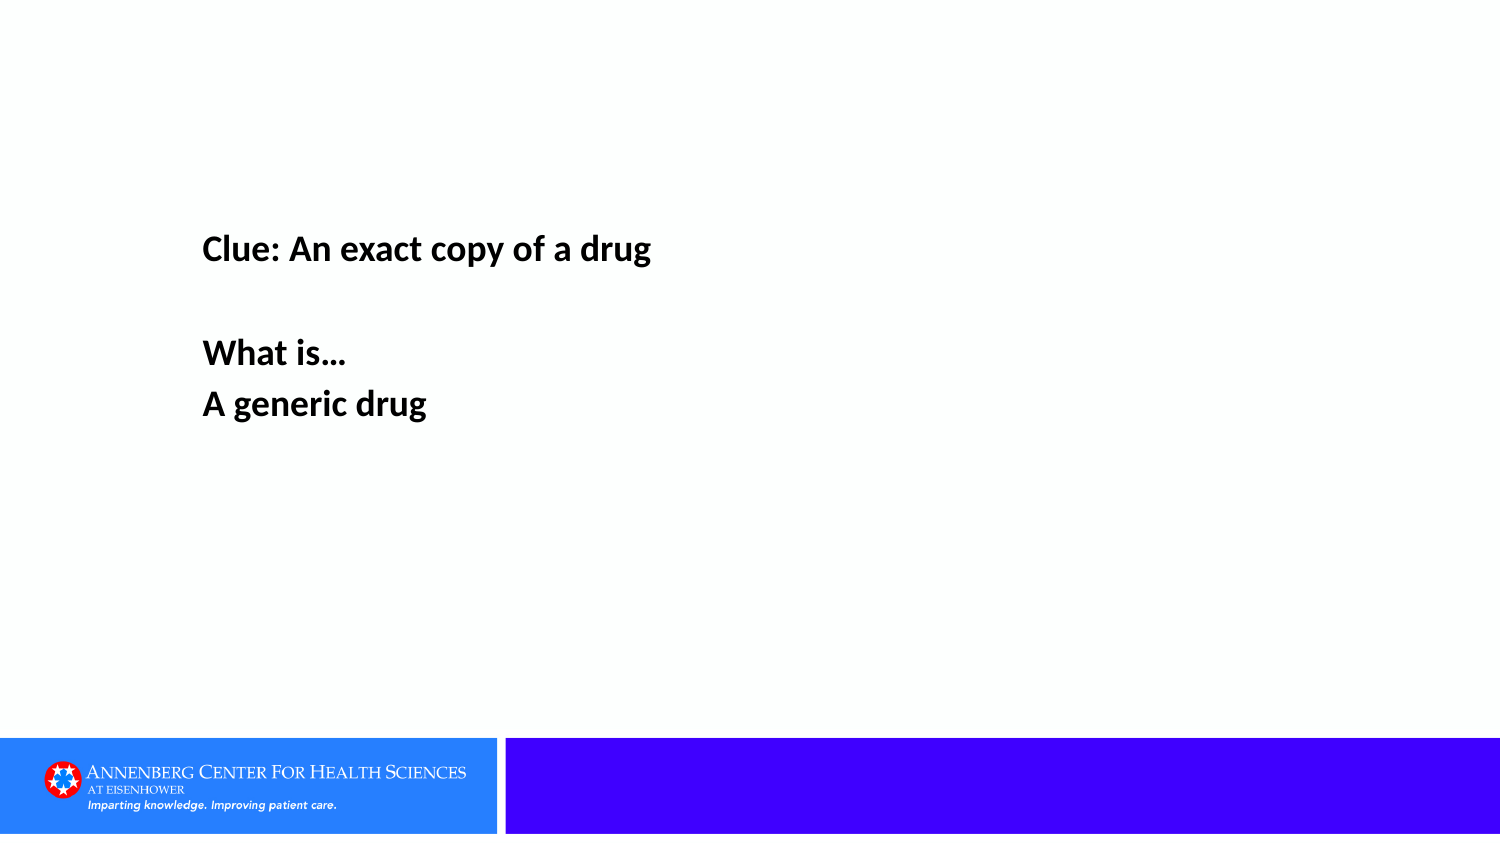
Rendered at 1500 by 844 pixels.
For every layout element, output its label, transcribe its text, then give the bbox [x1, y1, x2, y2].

title Clue: An exact copy of a drug What is… A generic drug [187, 138, 1313, 432]
picture [0, 0, 1500, 844]
